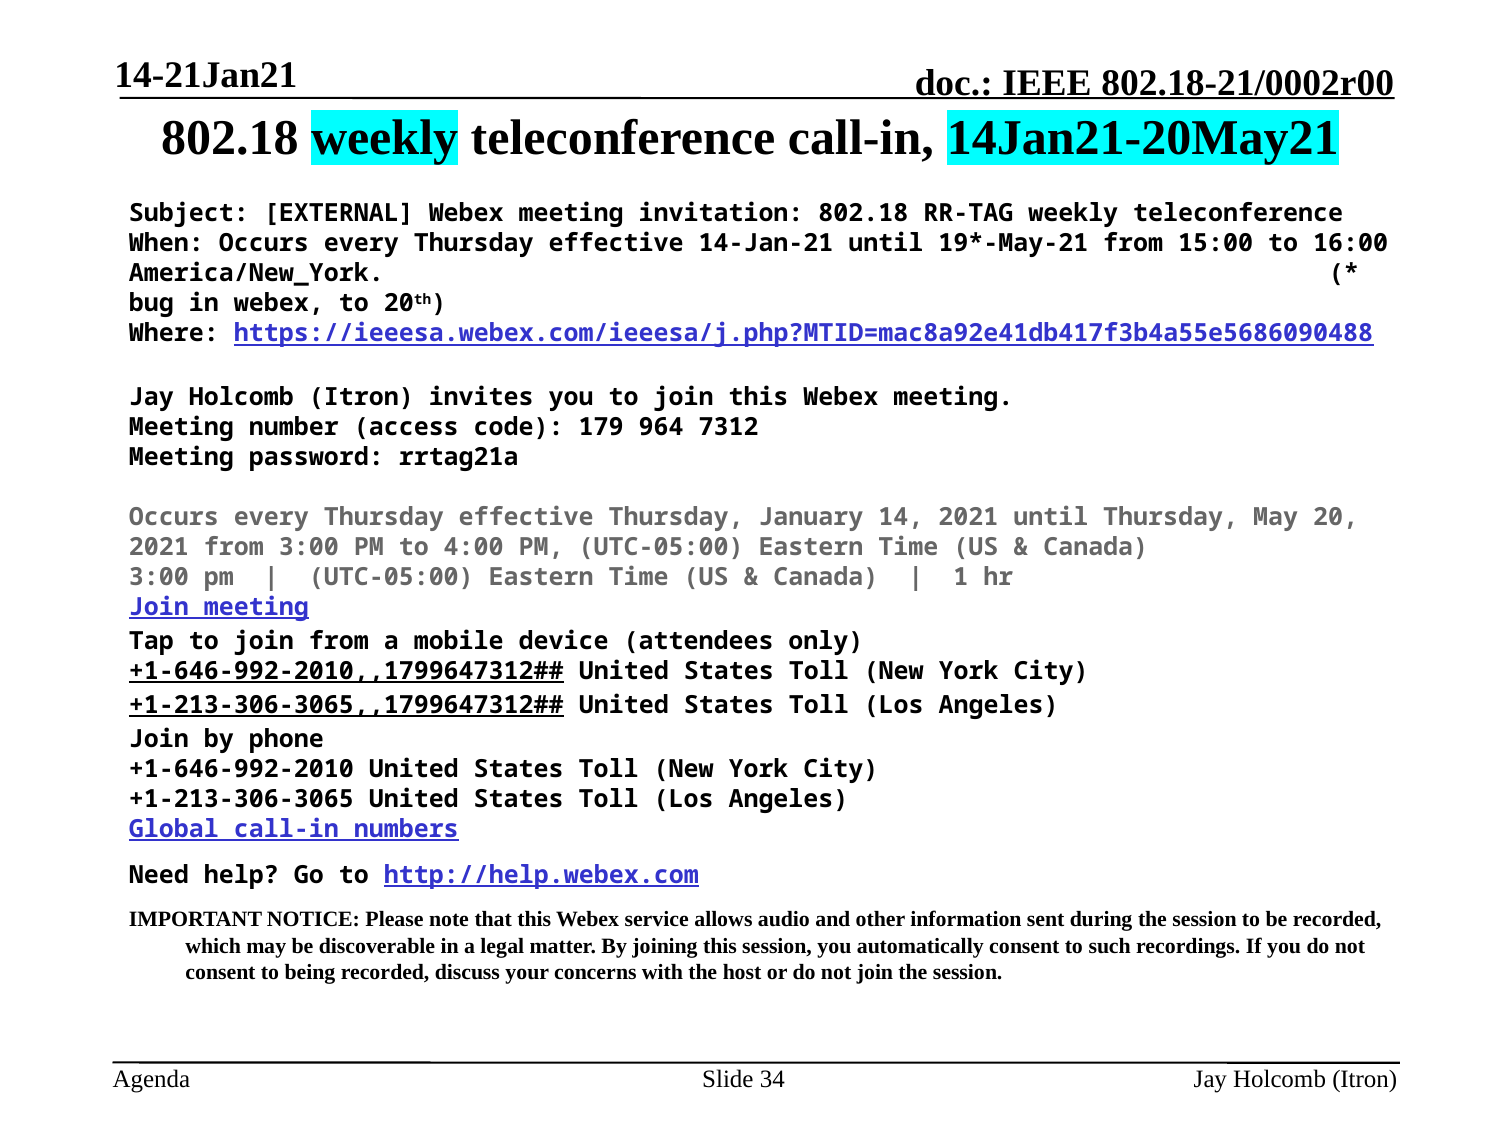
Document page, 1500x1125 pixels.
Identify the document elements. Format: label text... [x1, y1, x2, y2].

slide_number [114, 49, 478, 95]
text_box 802.18 weekly teleconference call-in, 14Jan21-20May21 [112, 96, 1388, 188]
slide_number Slide 34 [687, 1061, 800, 1123]
footer Jay Holcomb (Itron) [874, 1061, 1398, 1093]
text_box Subject: [EXTERNAL] Webex meeting invitation: 802.18 RR-TAG weekly teleconference When: Occurs every Thursday effective 14-Jan-21 until 19*-May-21 from 15:00 to 16:00 America/New_York. (* bug in webex, to 20th) Where: https://ieeesa.webex.com/ieeesa/j.php?MTID=mac8a92e41db417f3b4a55e5686090488 Jay Holcomb (Itron) invites you to join this Webex meeting. Meeting number (access code): 179 964 7312 Meeting password: rrtag21a Occurs every Thursday effective Thursday, January 14, 2021 until Thursday, May 20, 2021 from 3:00 PM to 4:00 PM, (UTC-05:00) Eastern Time (US & Canada) 3:00 pm | (UTC-05:00) Eastern Time (US & Canada) | 1 hr Join meeting Tap to join from a mobile device (attendees only) +1-646-992-2010,,1799647312## United States Toll (New York City) +1-213-306-3065,,1799647312## United States Toll (Los Angeles) Join by phone +1-646-992-2010 United States Toll (New York City) +1-213-306-3065 United States Toll (Los Angeles) Global call-in numbers Need help? Go to http://help.webex.com IMPORTANT NOTICE: Please note that this Webex service allows audio and other information sent during the session to be recorded, which may be discoverable in a legal matter. By joining this session, you automatically consent to such recordings. If you do not consent to being recorded, discuss your concerns with the host or do not join the session. [114, 189, 1425, 915]
